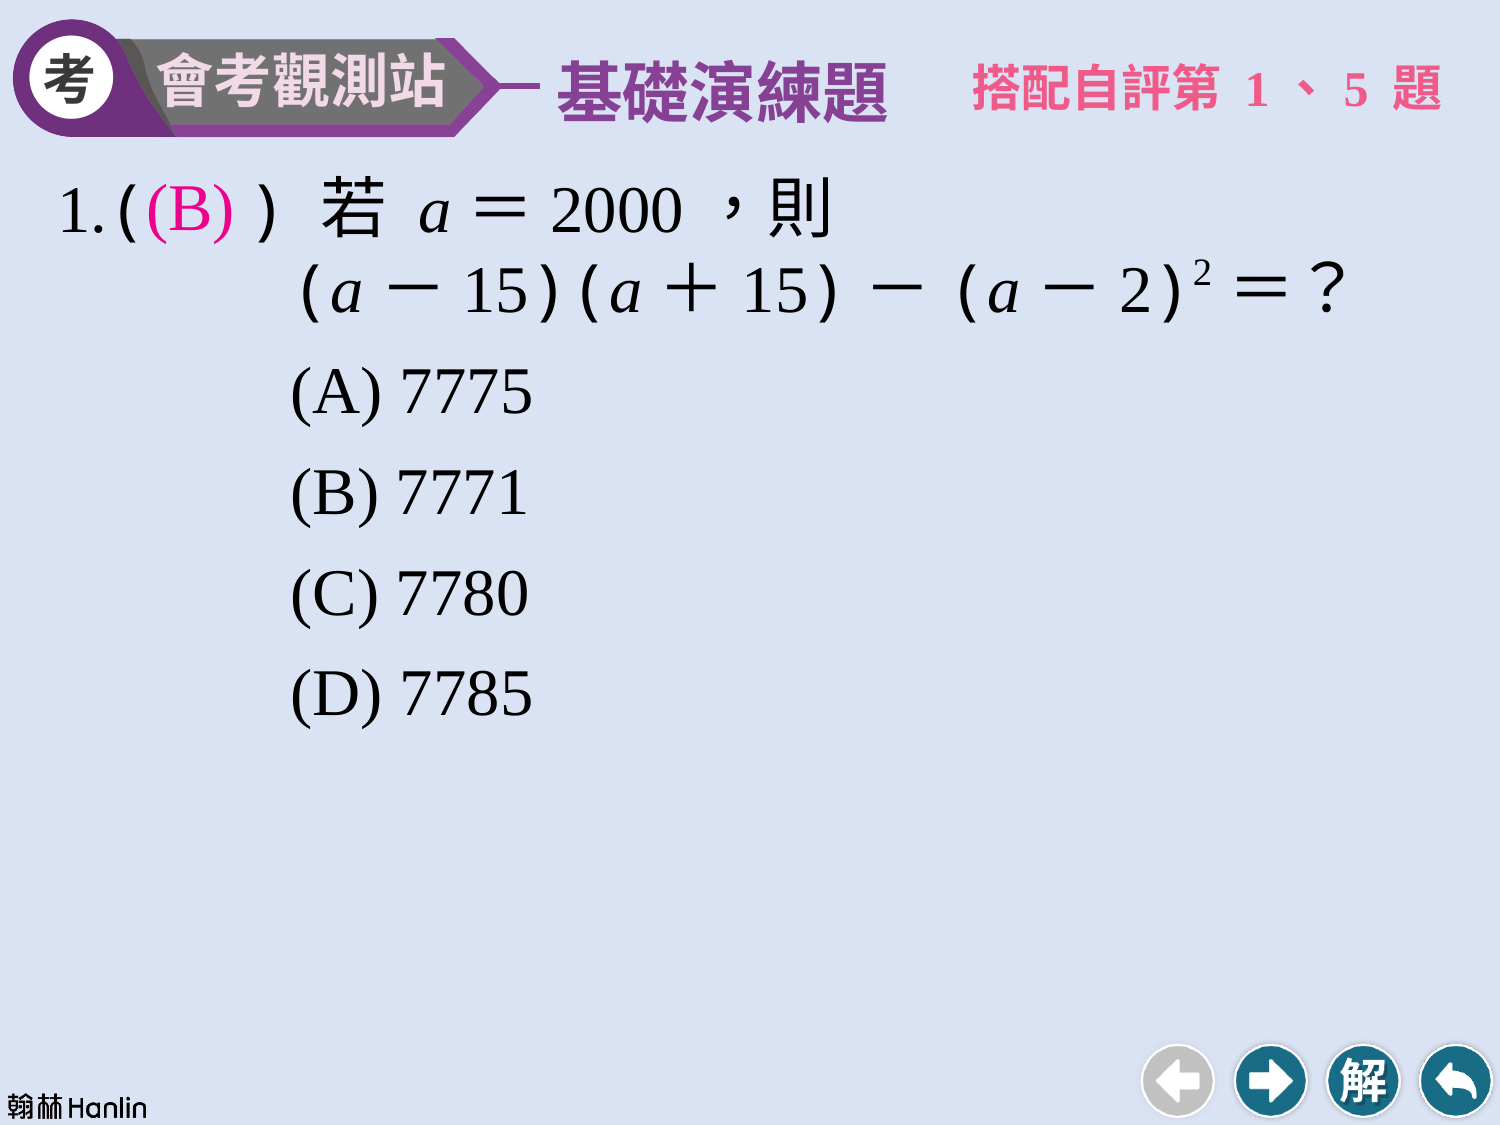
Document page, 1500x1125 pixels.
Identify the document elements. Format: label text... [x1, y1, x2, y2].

text_box (B) [131, 156, 250, 252]
picture [1133, 1036, 1222, 1125]
list 搭配自評第 1、5 題 [908, 55, 1458, 118]
list 1.( ) 若 a＝2000，則 (a－15)(a＋15)－(a－2)2＝？ (A) 7775 (B) 7771 (C) 7780 (D) 7785 [42, 158, 1458, 741]
picture [6, 16, 507, 139]
picture [1318, 1036, 1408, 1125]
picture [1225, 1036, 1315, 1125]
picture [8, 1093, 146, 1119]
picture [1411, 1036, 1500, 1125]
